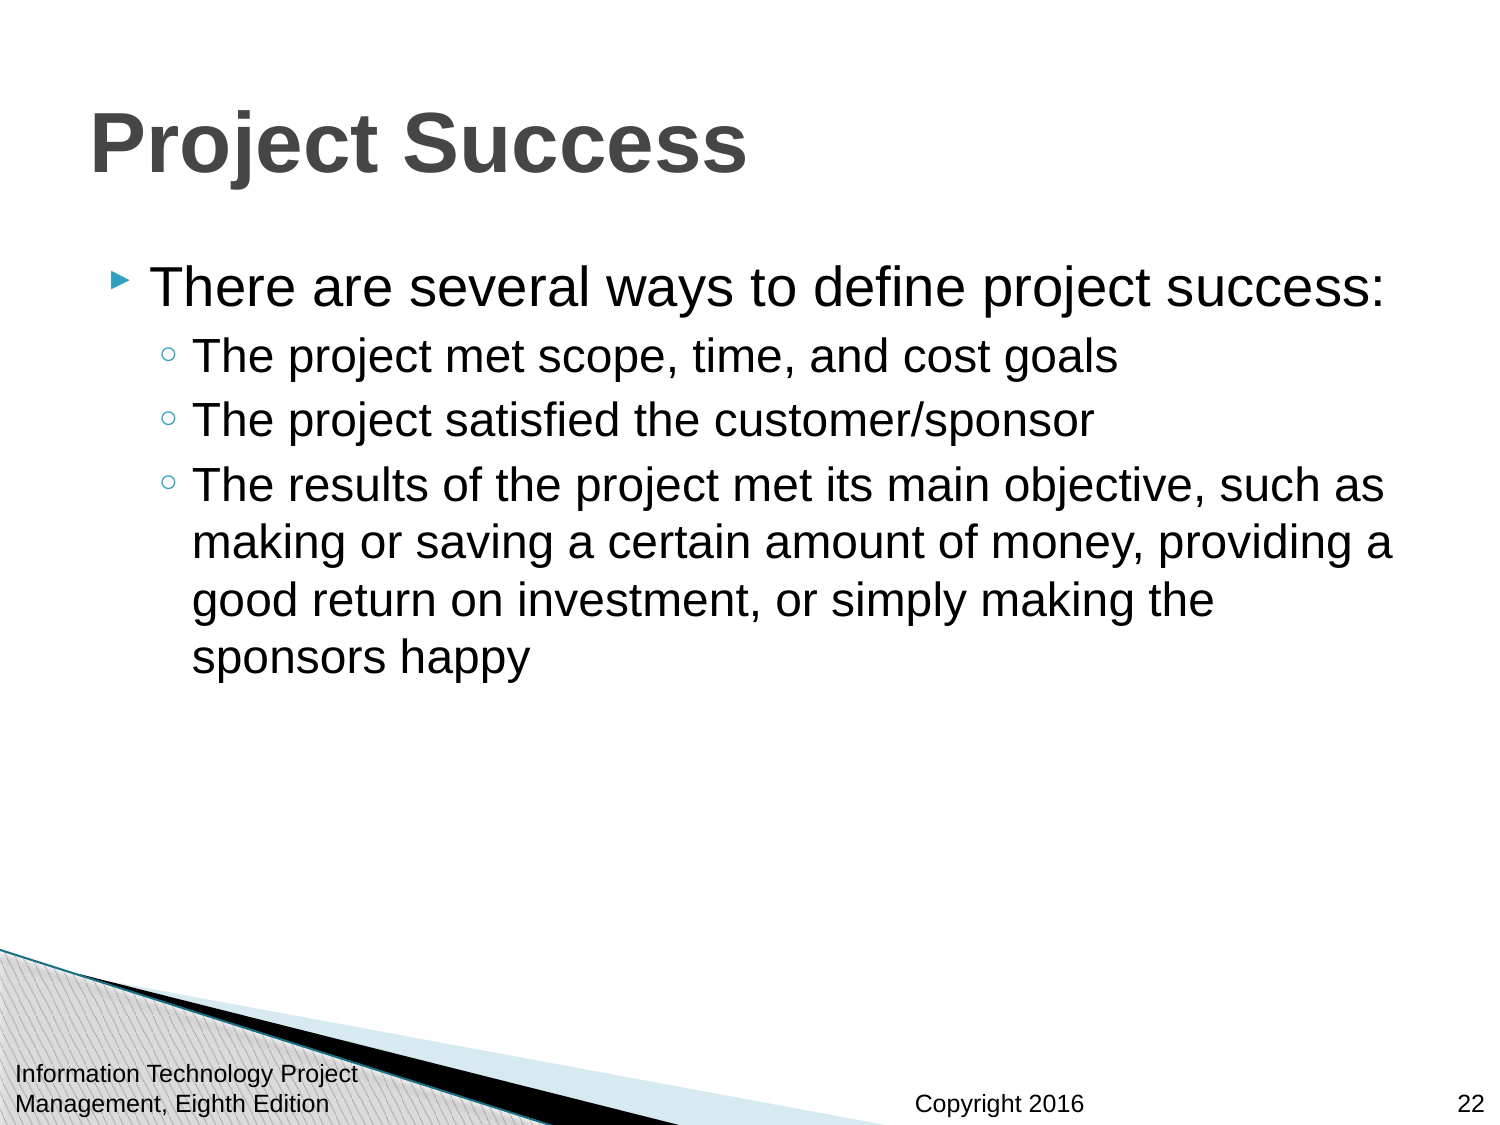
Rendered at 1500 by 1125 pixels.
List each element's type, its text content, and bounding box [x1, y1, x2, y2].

title Project Success [75, 45, 1425, 233]
slide_number 22 [1408, 1065, 1500, 1125]
footer Information Technology Project Management, Eighth Edition [0, 1065, 425, 1125]
list There are several ways to define project success: The project met scope, time, and cost goals The project satisfied the customer/sponsor The results of the project met its main objective, such as making or saving a certain amount of money, providing a good return on investment, or simply making the sponsors happy [74, 242, 1426, 713]
